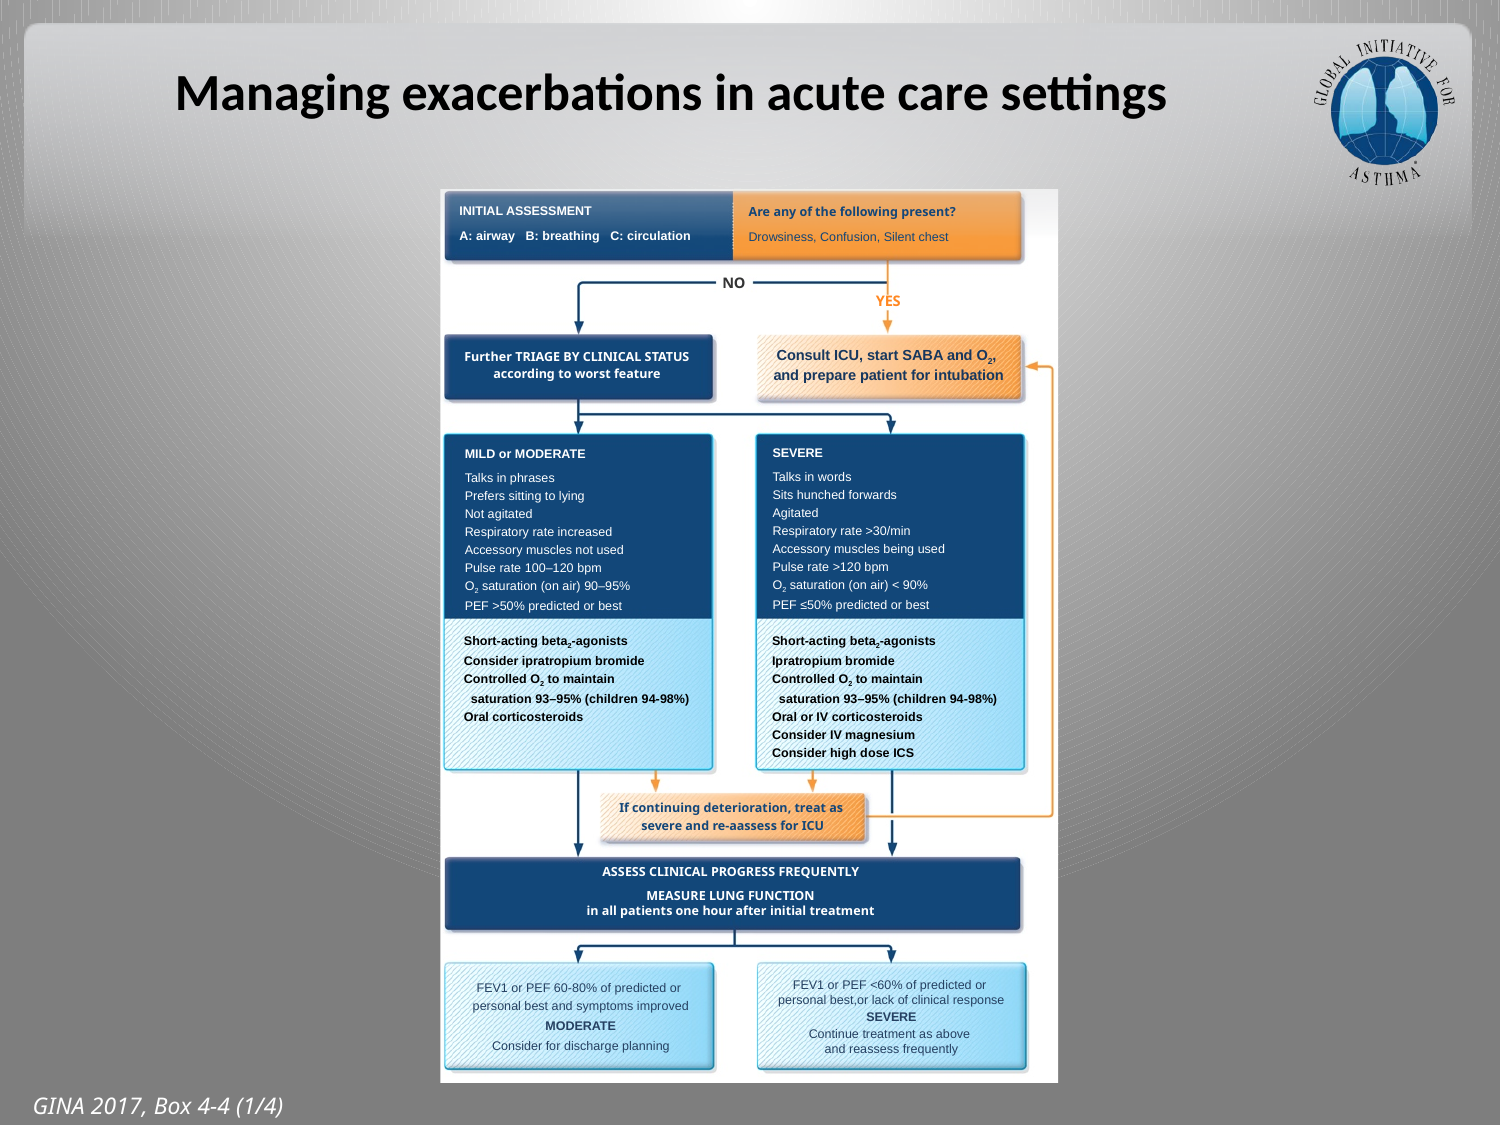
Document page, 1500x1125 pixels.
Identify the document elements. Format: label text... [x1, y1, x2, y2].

text_box GINA 2017, Box 4-4 (1/4) [26, 1091, 365, 1125]
picture [24, 23, 1472, 1095]
